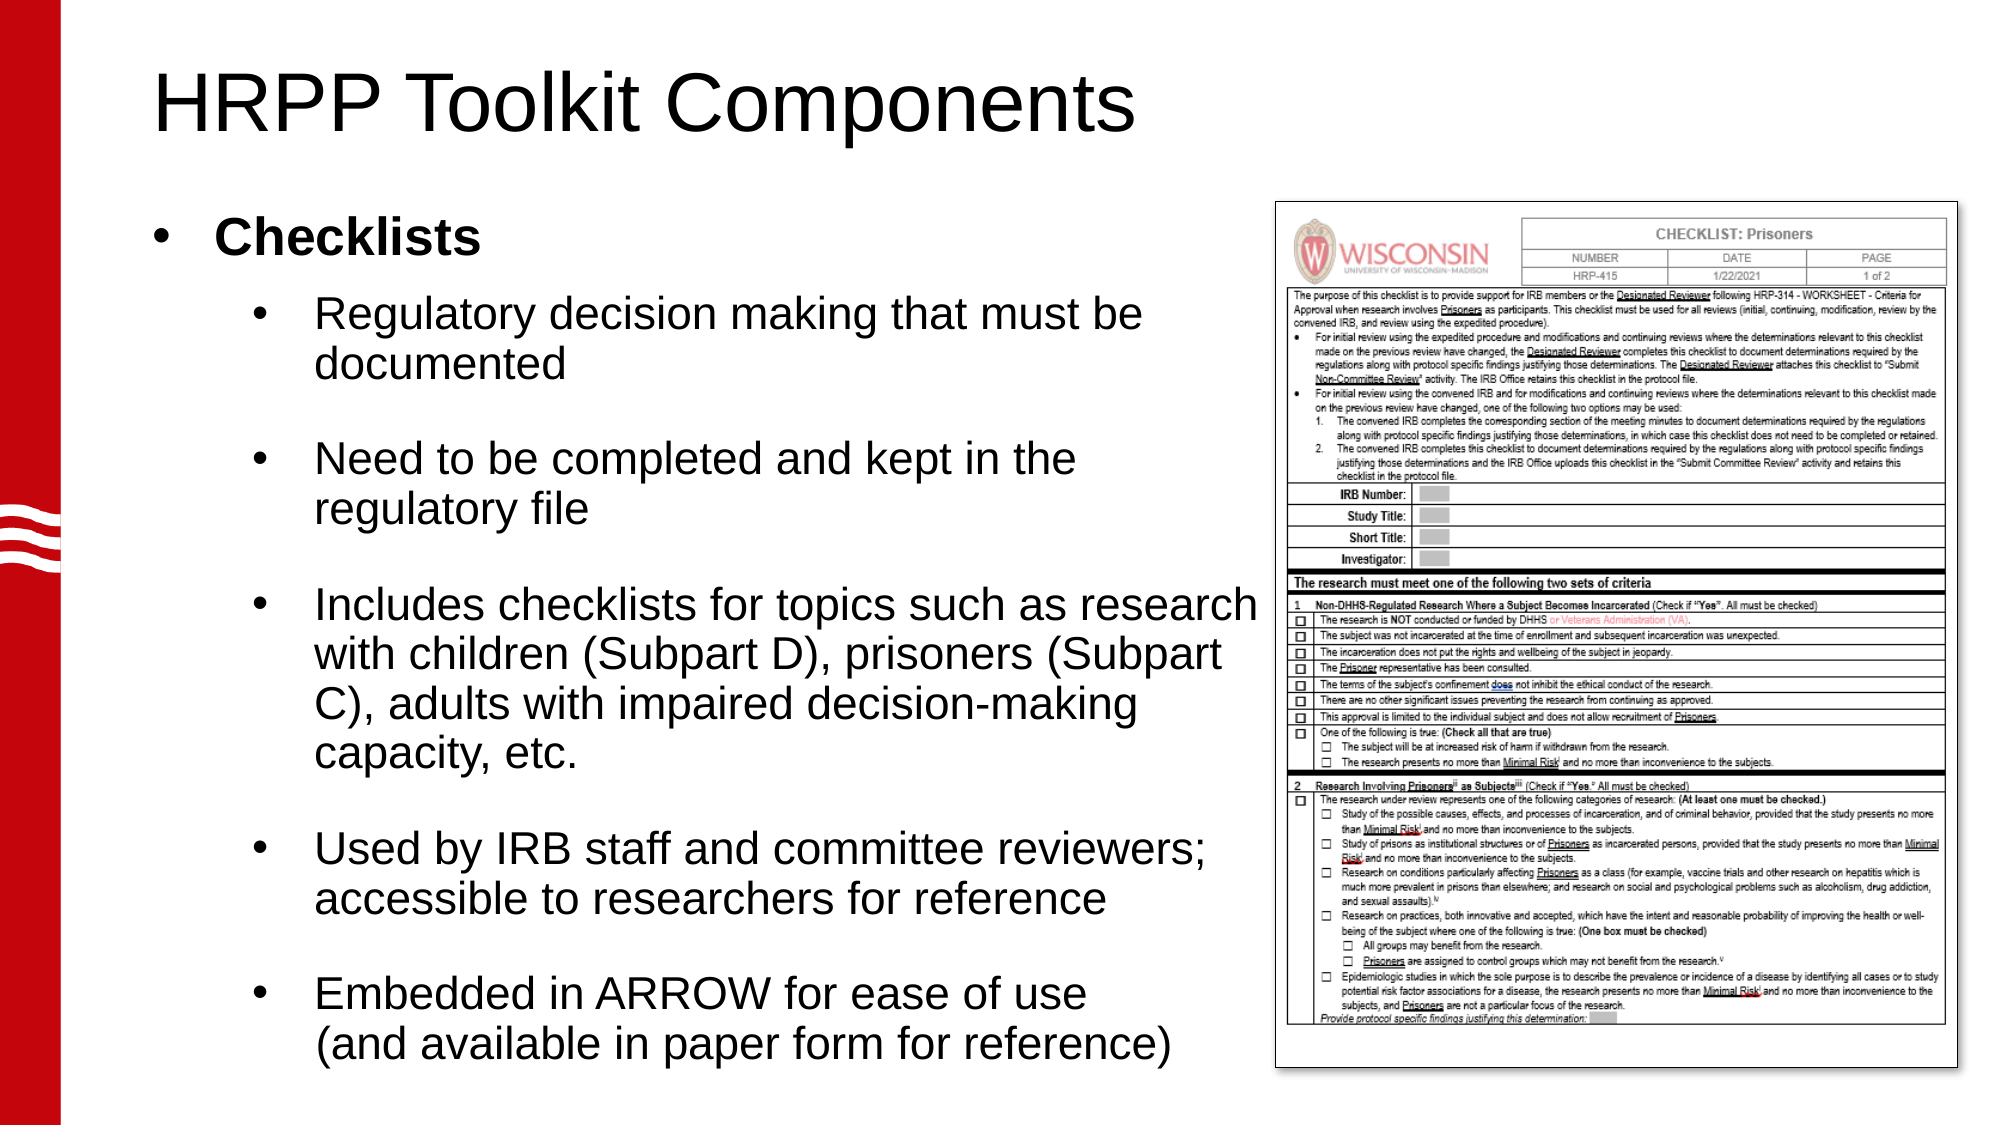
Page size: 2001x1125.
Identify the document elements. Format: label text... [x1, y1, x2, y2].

picture [0, 0, 2000, 1125]
title HRPP Toolkit Components [137, 51, 1863, 157]
list Checklists Regulatory decision making that must be documented Need to be completed and kept in the regulatory file Includes checklists for topics such as research with children (Subpart D), prisoners (Subpart C), adults with impaired decision-making capacity, etc. Used by IRB staff and committee reviewers; accessible to researchers for reference Embedded in ARROW for ease of use (and available in paper form for reference) [137, 201, 1275, 1089]
